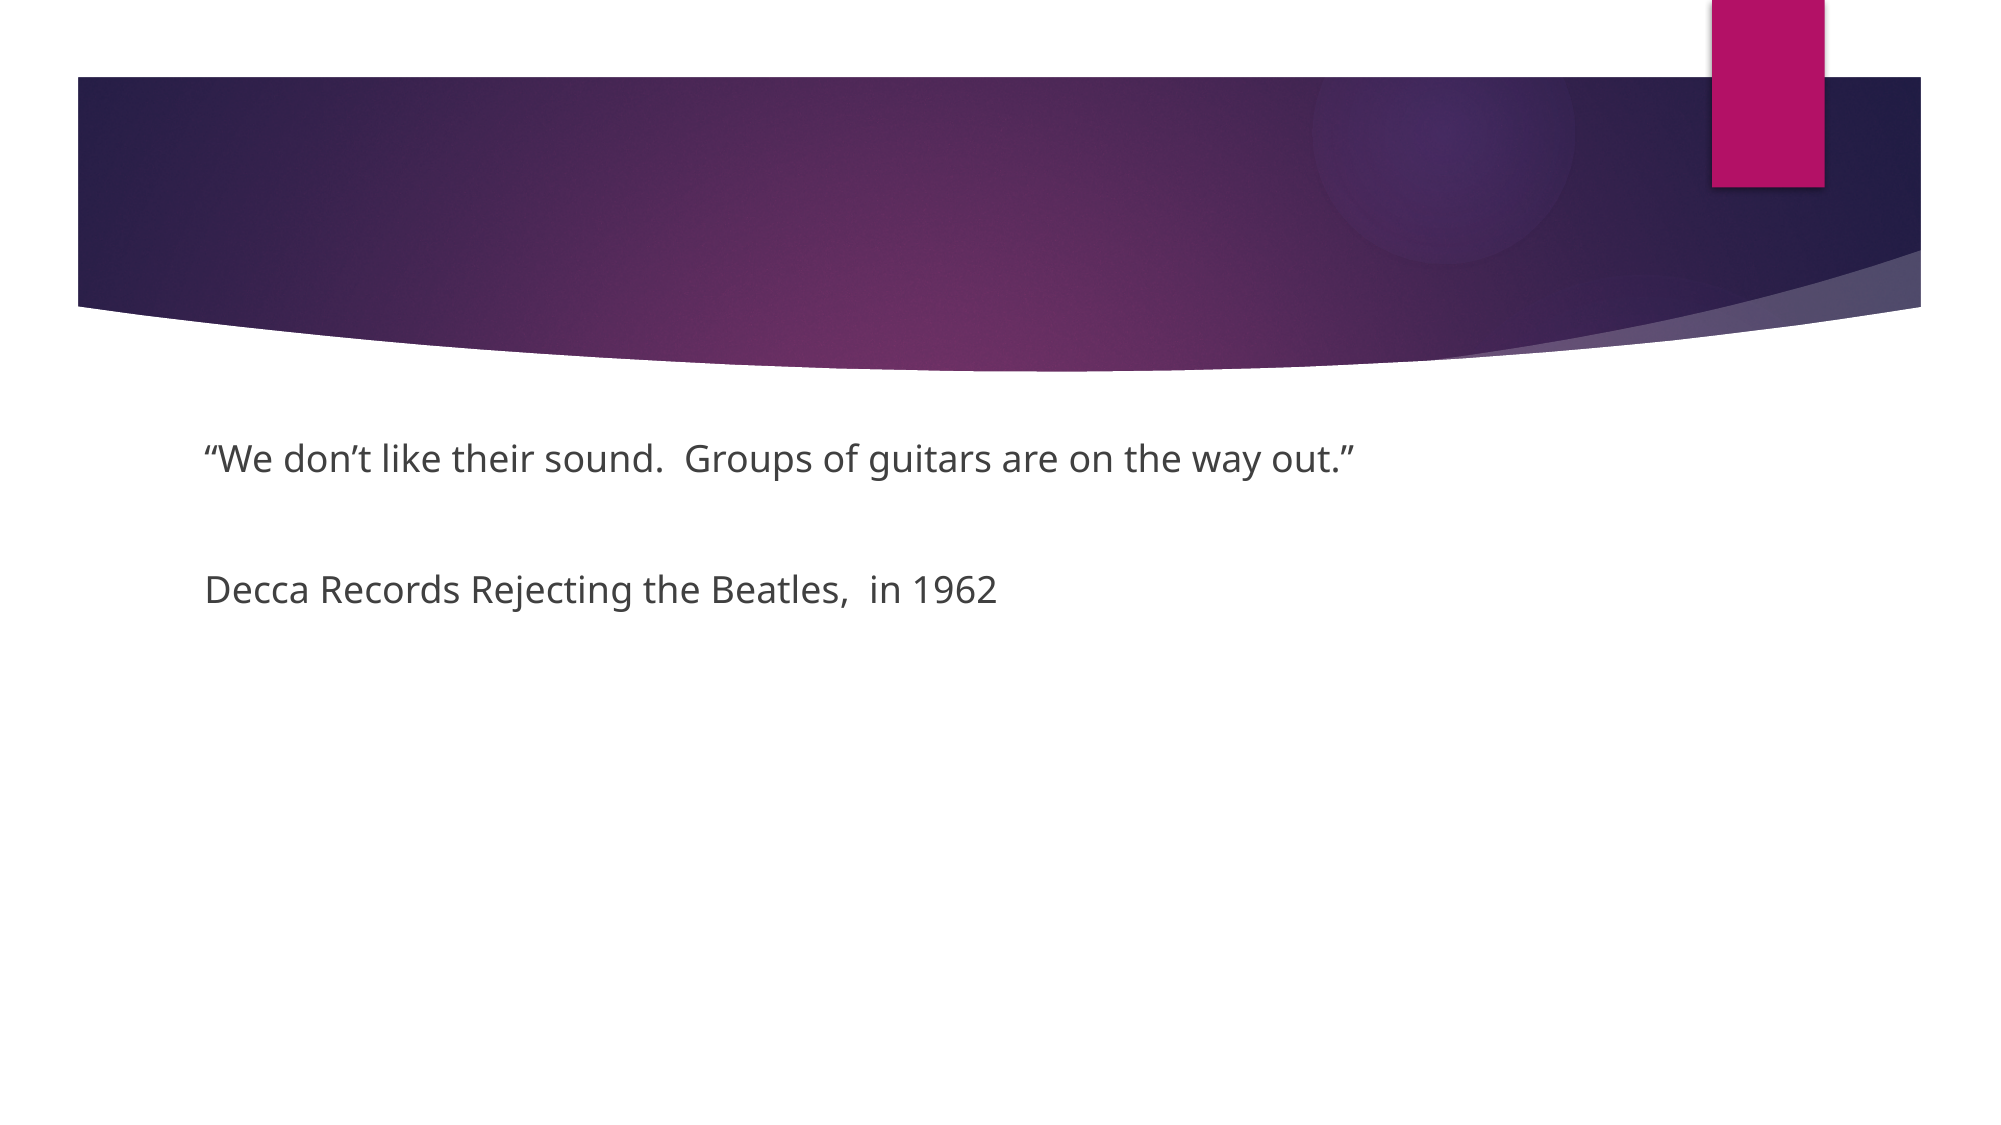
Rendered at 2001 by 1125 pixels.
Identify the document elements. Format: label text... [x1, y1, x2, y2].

list “We don’t like their sound. Groups of guitars are on the way out.” Decca Records Rejecting the Beatles, in 1962 [189, 427, 1638, 988]
